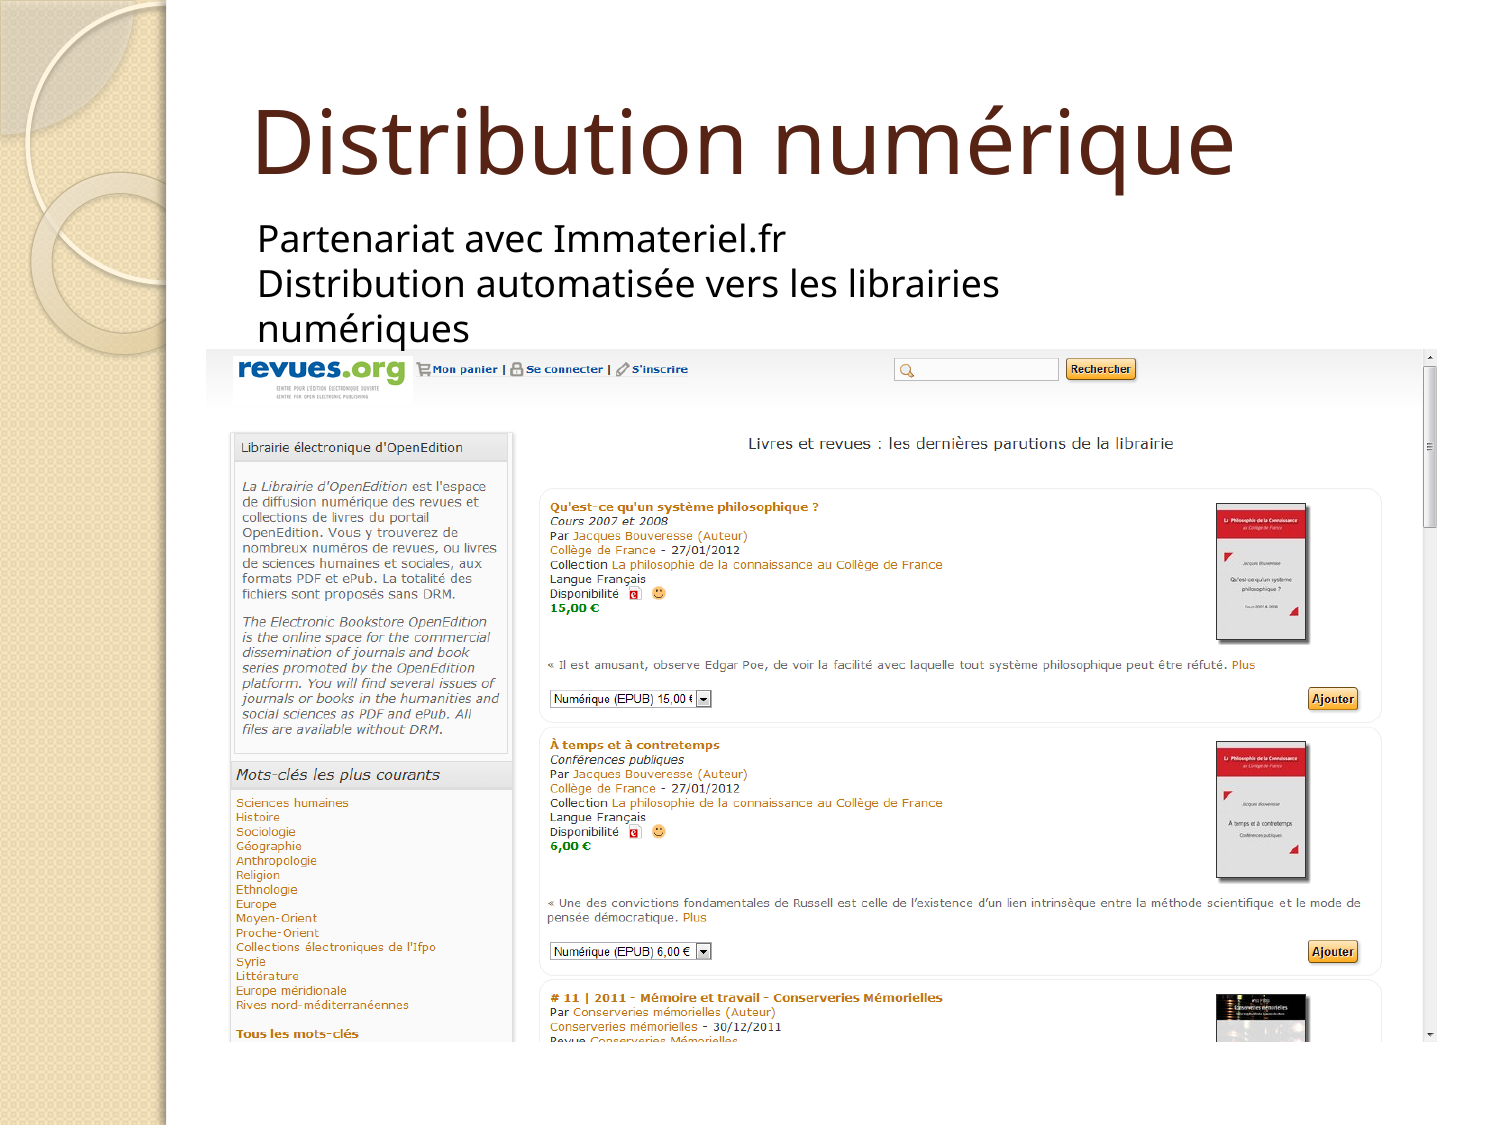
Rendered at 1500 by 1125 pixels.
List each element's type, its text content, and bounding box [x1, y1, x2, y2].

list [206, 349, 1438, 1042]
text_box Partenariat avec Immateriel.fr Distribution automatisée vers les librairies numériques [242, 208, 1211, 346]
title Distribution numérique [235, 45, 1466, 233]
